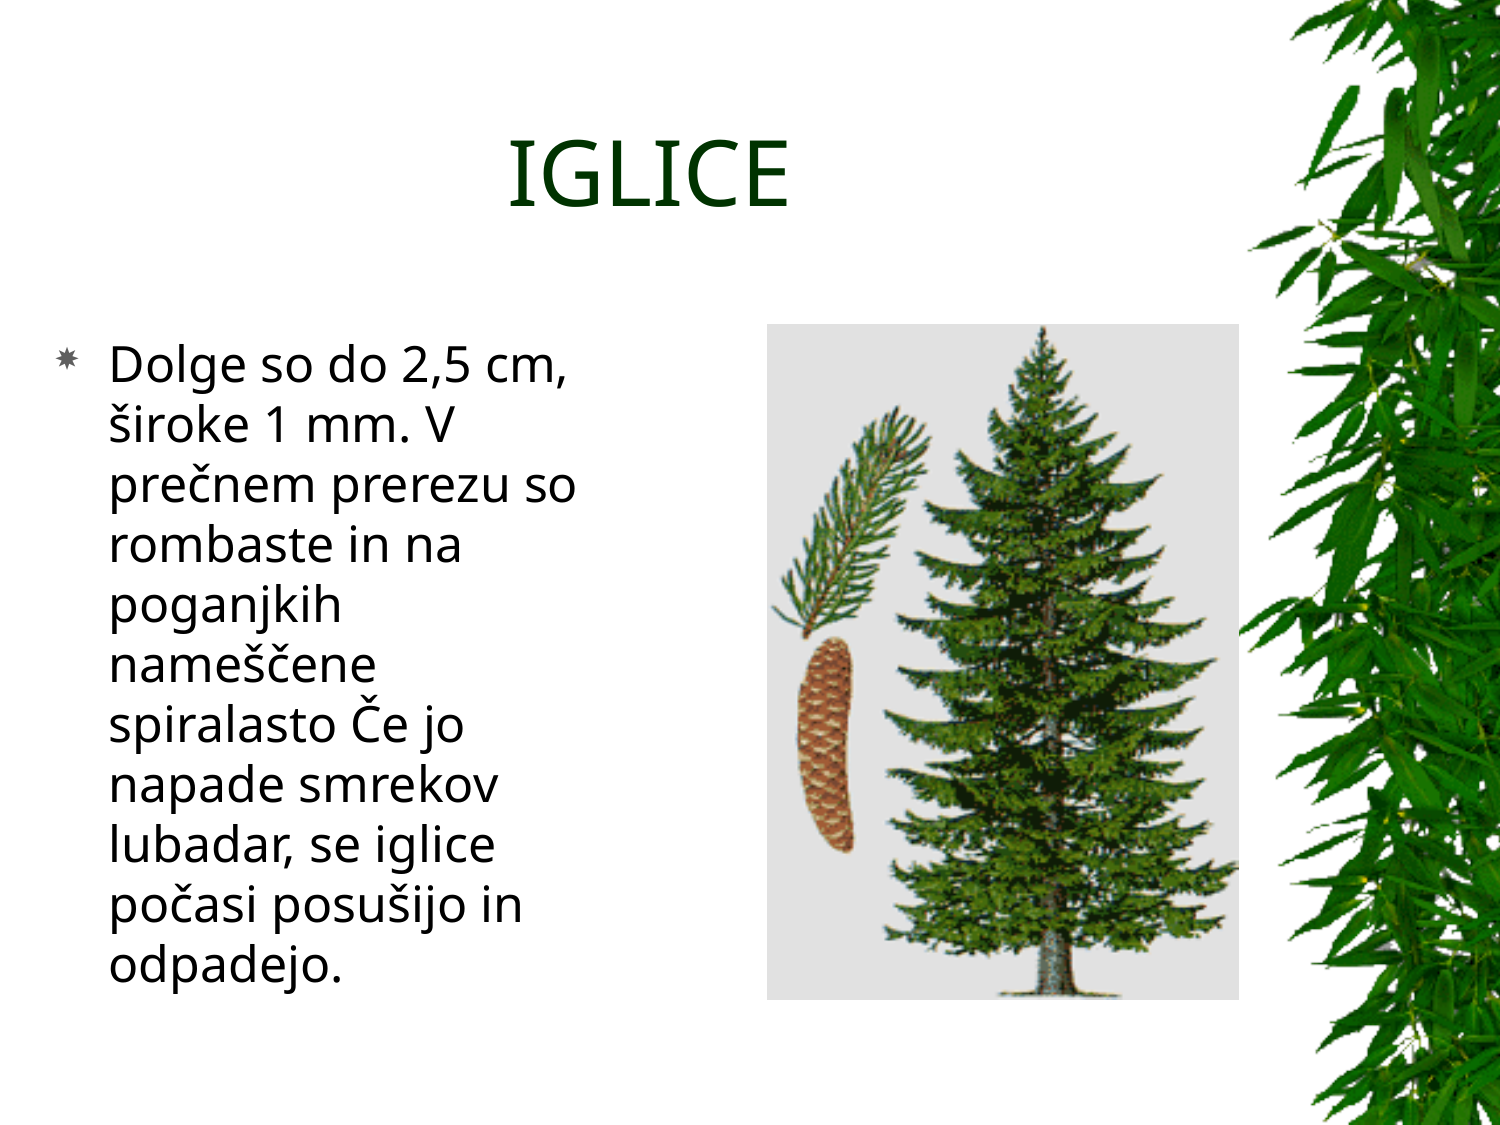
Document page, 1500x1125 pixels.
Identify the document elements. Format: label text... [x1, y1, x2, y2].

picture [1206, 0, 1500, 1125]
list Dolge so do 2,5 cm, široke 1 mm. V prečnem prerezu so rombaste in na poganjkih nameščene spiralasto Če jo napade smrekov lubadar, se iglice počasi posušijo in odpadejo. [37, 324, 632, 988]
title IGLICE [37, 107, 1263, 233]
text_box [767, 324, 1239, 1000]
